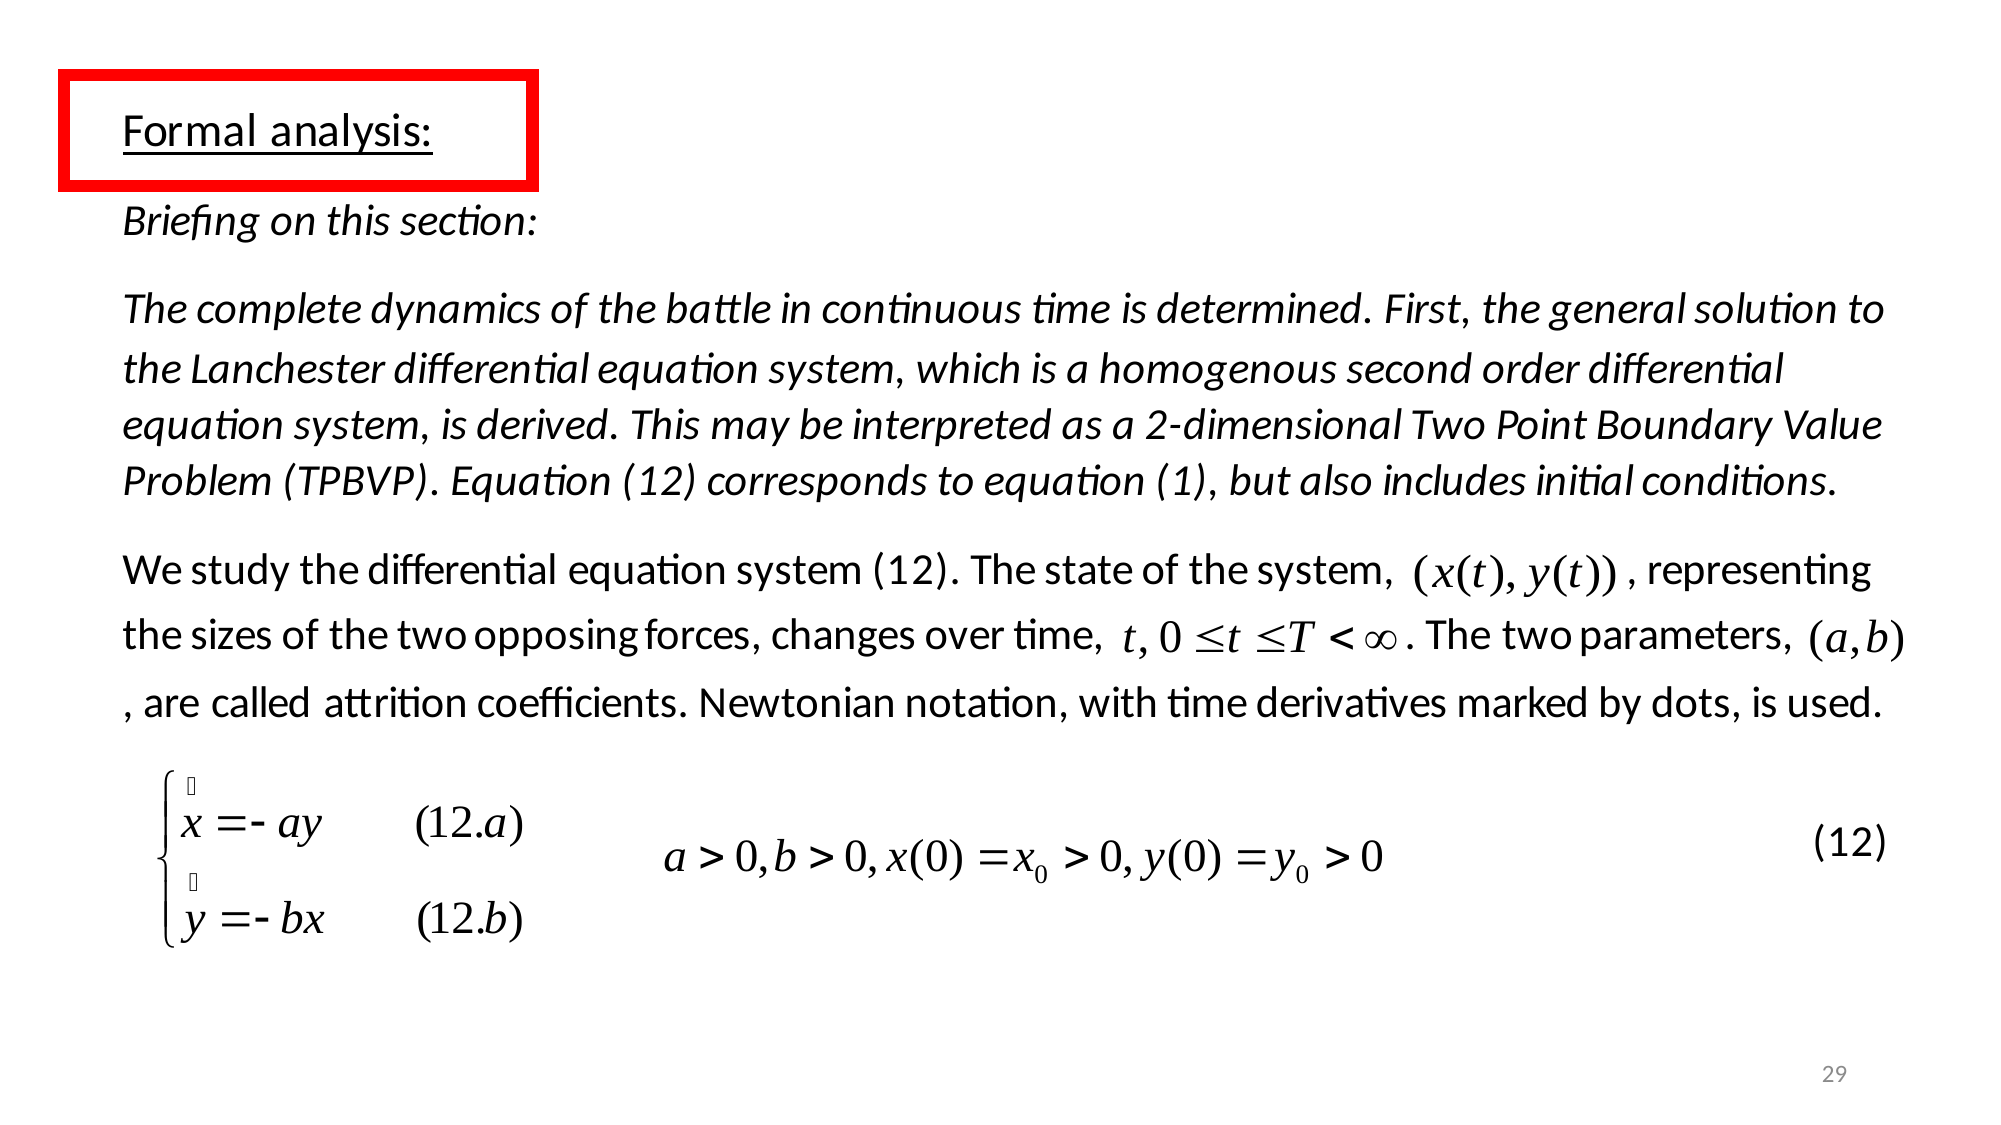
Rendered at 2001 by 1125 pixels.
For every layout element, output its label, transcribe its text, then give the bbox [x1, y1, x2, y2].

slide_number 29 [1412, 1043, 1863, 1103]
text_box [63, 74, 534, 187]
picture [122, 99, 1910, 1043]
